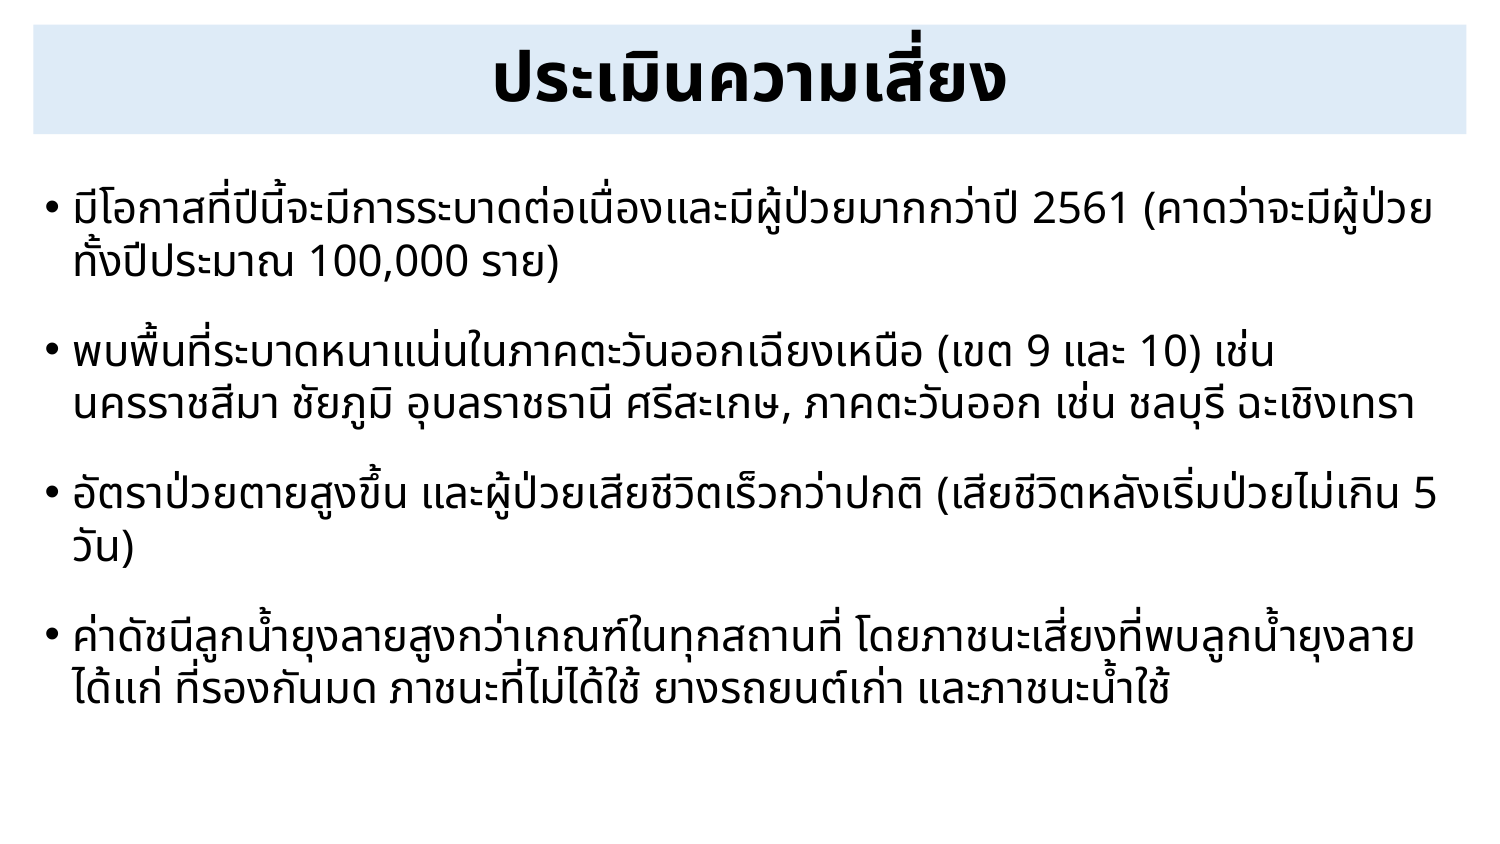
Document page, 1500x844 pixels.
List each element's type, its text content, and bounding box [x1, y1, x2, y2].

list มีโอกาสที่ปีนี้จะมีการระบาดต่อเนื่องและมีผู้ป่วยมากกว่าปี 2561 (คาดว่าจะมีผู้ป่วยทั้งปีประมาณ 100,000 ราย) พบพื้นที่ระบาดหนาแน่นในภาคตะวันออกเฉียงเหนือ (เขต 9 และ 10) เช่น นครราชสีมา ชัยภูมิ อุบลราชธานี ศรีสะเกษ, ภาคตะวันออก เช่น ชลบุรี ฉะเชิงเทรา อัตราป่วยตายสูงขึ้น และผู้ป่วยเสียชีวิตเร็วกว่าปกติ (เสียชีวิตหลังเริ่มป่วยไม่เกิน 5 วัน) ค่าดัชนีลูกน้ำยุงลายสูงกว่าเกณฑ์ในทุกสถานที่ โดยภาชนะเสี่ยงที่พบลูกน้ำยุงลาย ได้แก่ ที่รองกันมด ภาชนะที่ไม่ได้ใช้ ยางรถยนต์เก่า และภาชนะน้ำใช้ [33, 174, 1467, 833]
title ประเมินความเสี่ยง [33, 24, 1467, 135]
